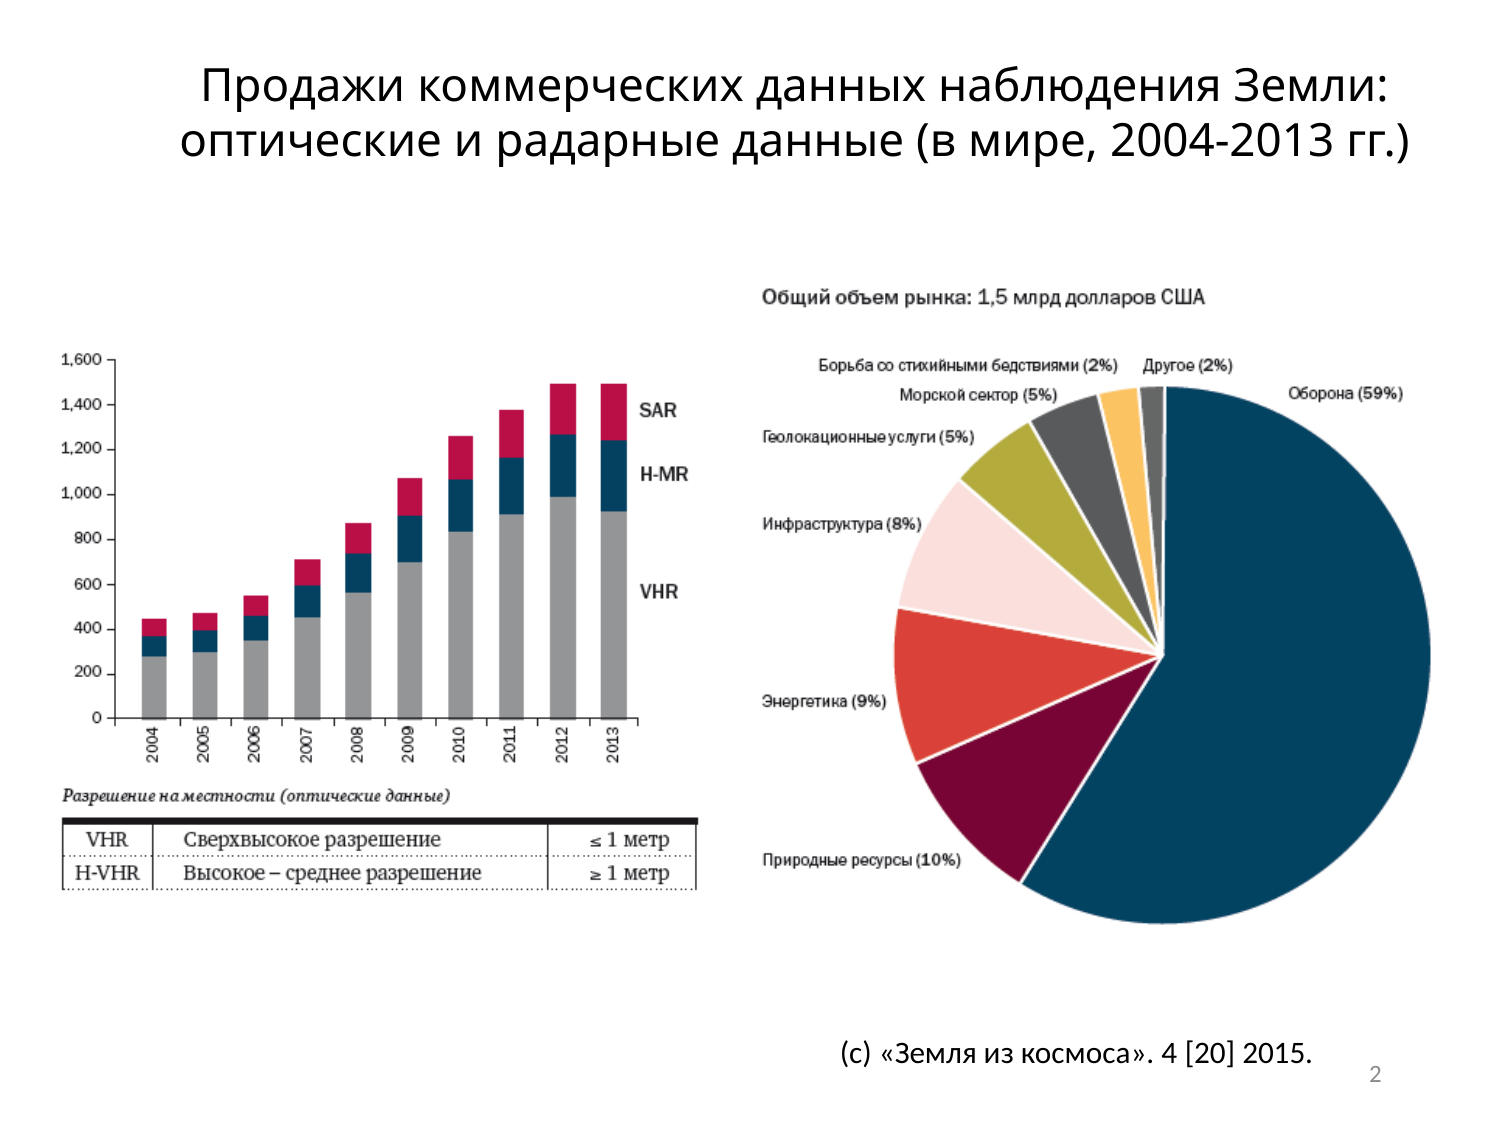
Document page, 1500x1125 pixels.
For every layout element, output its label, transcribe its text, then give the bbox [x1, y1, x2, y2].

slide_number 2 [1059, 1078, 1397, 1103]
text_box (с) «Земля из космоса». 4 [20] 2015. [825, 1024, 1462, 1078]
text_box Продажи коммерческих данных наблюдения Земли: оптические и радарные данные (в мире, 2004-2013 гг.) [137, 47, 1452, 173]
picture [738, 264, 1455, 939]
picture [39, 339, 723, 904]
